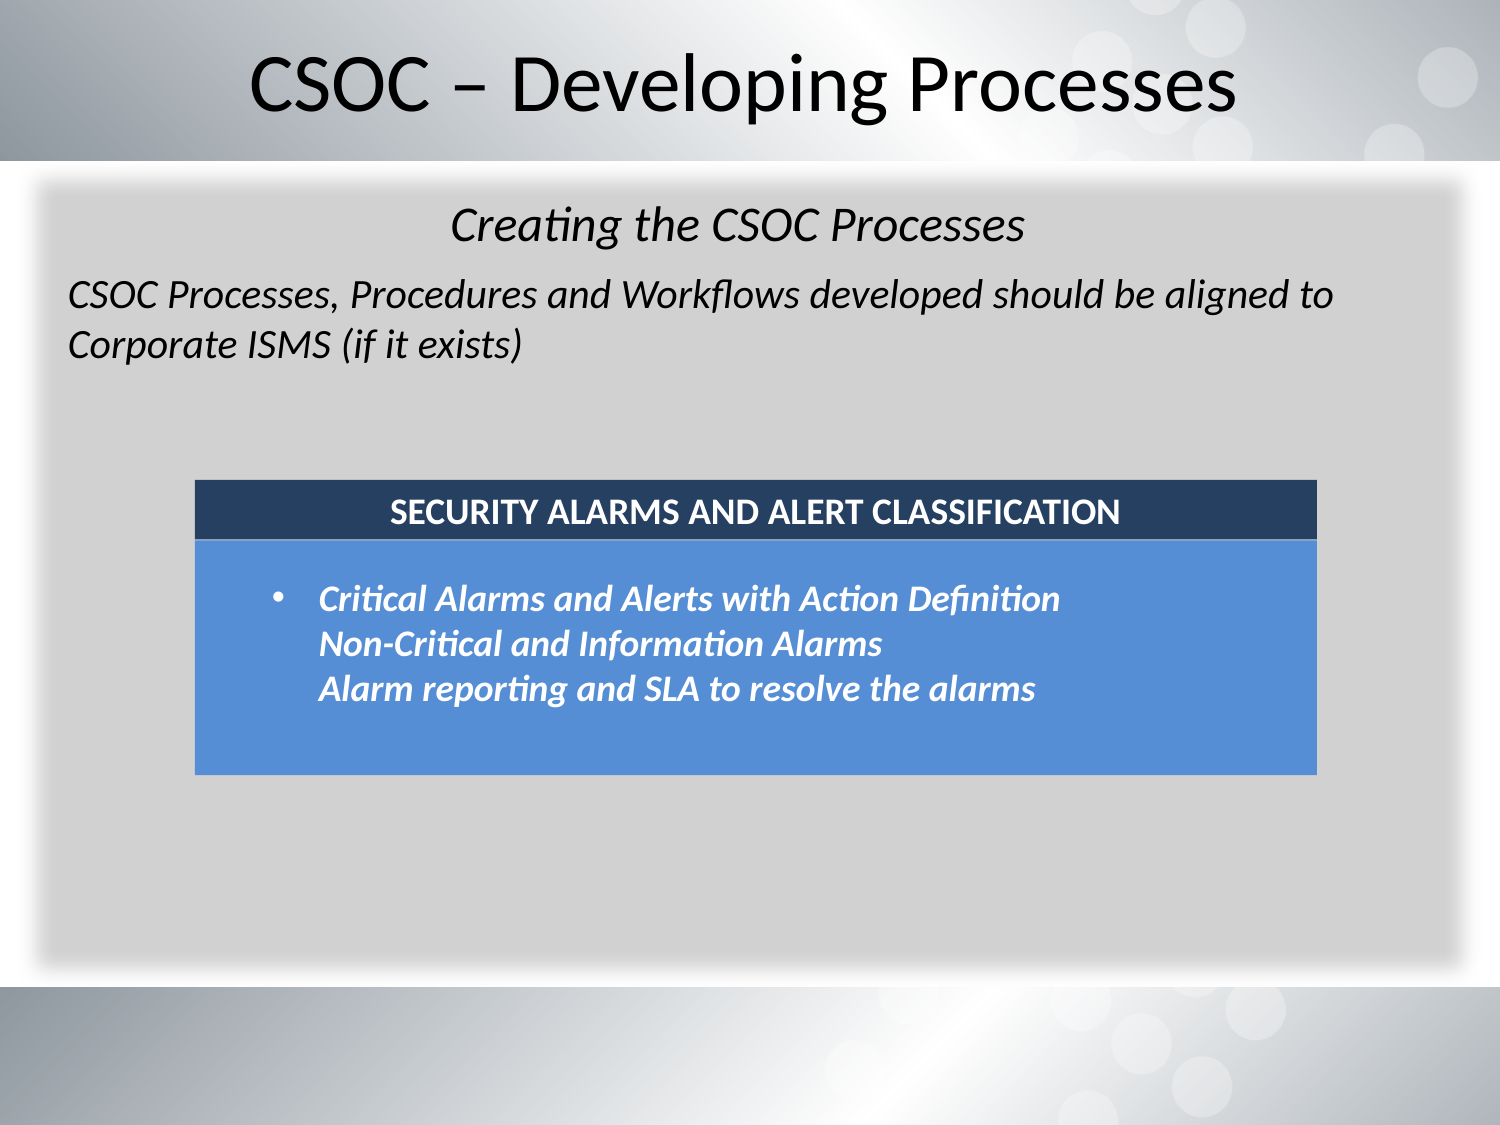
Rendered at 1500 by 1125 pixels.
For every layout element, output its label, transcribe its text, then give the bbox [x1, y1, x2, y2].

text_box [51, 194, 1450, 955]
picture [0, 1, 1500, 161]
title Develop Threat Cases [46, 189, 1455, 960]
title CSOC – Developing Processes [64, 21, 1424, 140]
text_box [43, 186, 1458, 963]
picture [0, 987, 1500, 1125]
text_box [193, 538, 1319, 777]
text_box Creating the CSOC Processes CSOC Processes, Procedures and Workflows developed should be aligned to Corporate ISMS (if it exists) [53, 184, 1424, 375]
text_box Critical Alarms and Alerts with Action Definition Non-Critical and Information Alarms Alarm reporting and SLA to resolve the alarms [257, 566, 1282, 762]
text_box SECURITY ALARMS AND ALERT CLASSIFICATION [194, 479, 1317, 540]
